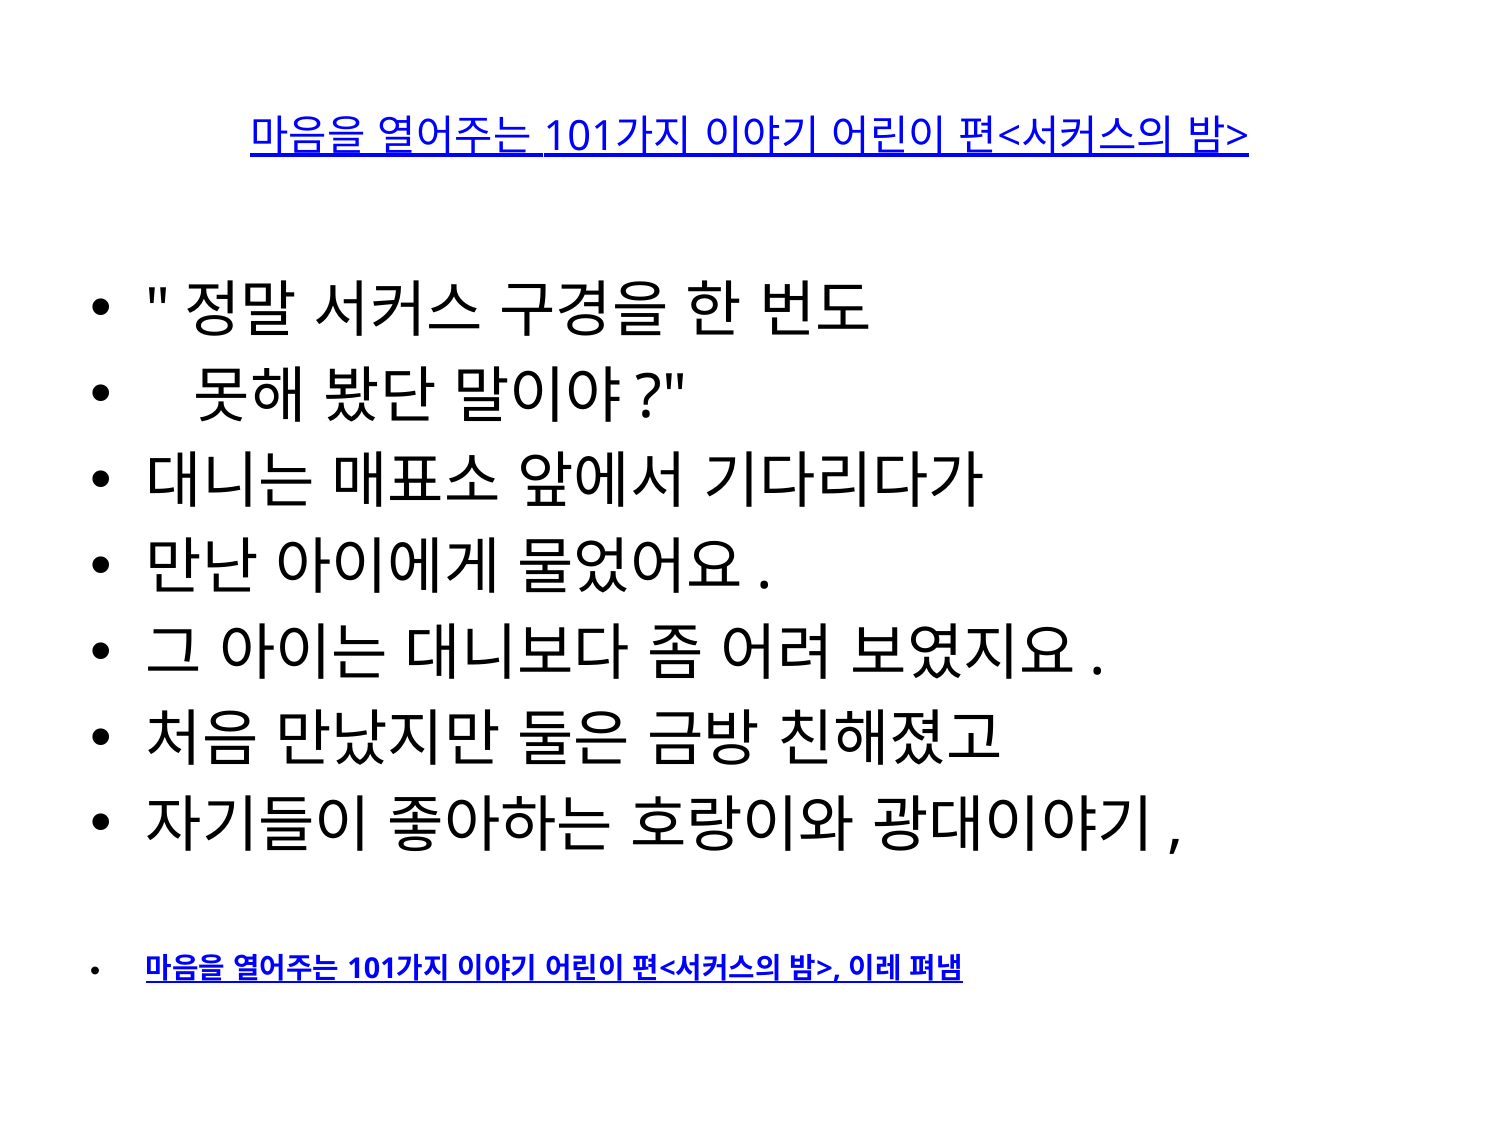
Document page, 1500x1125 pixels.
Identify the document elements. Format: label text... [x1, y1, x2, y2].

list "정말 서커스 구경을 한 번도 못해 봤단 말이야?" 대니는 매표소 앞에서 기다리다가 만난 아이에게 물었어요. 그 아이는 대니보다 좀 어려 보였지요. 처음 만났지만 둘은 금방 친해졌고 자기들이 좋아하는 호랑이와 광대이야기, 마음을 열어주는 101가지 이야기 어린이 편<서커스의 밤>, 이레 펴냄 [75, 262, 1425, 1005]
title 마음을 열어주는 101가지 이야기 어린이 편<서커스의 밤> [75, 45, 1425, 233]
